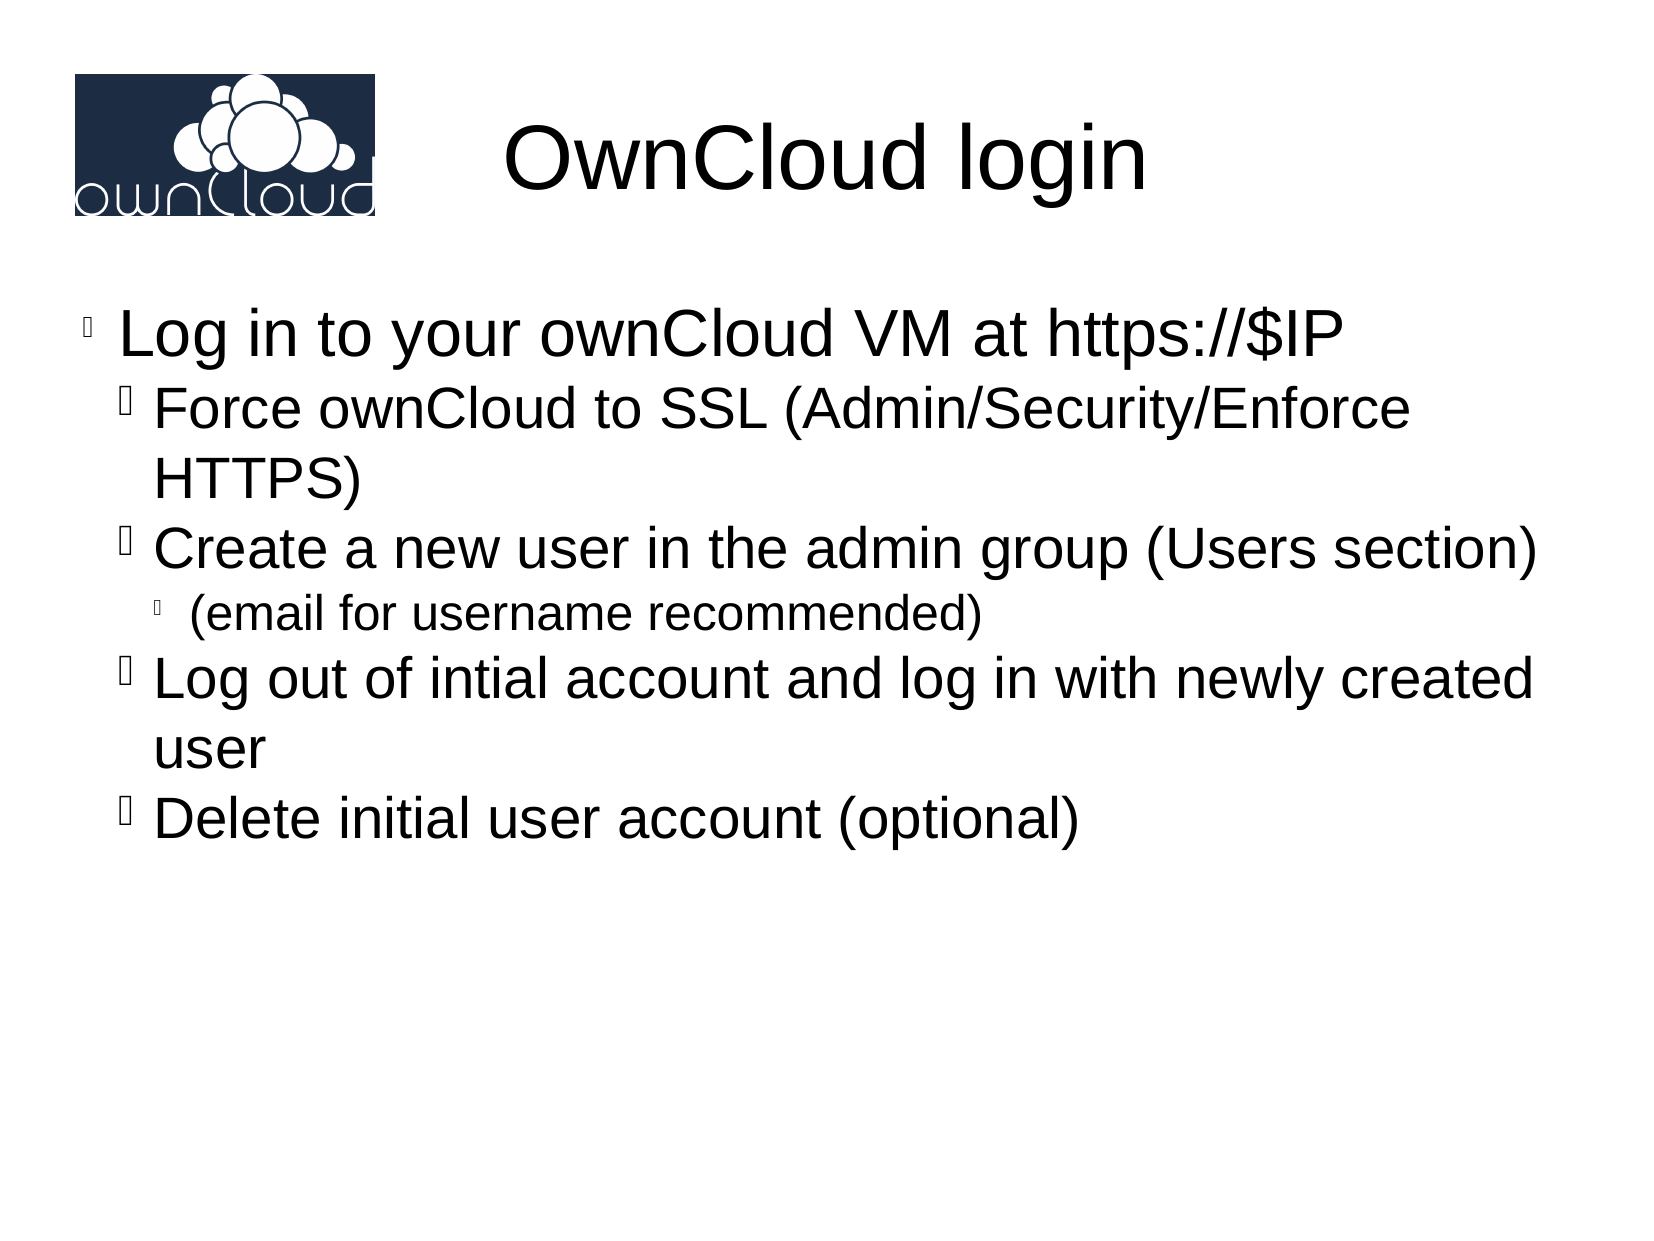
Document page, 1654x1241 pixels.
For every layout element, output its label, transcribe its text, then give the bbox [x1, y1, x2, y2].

picture [74, 74, 376, 217]
text_box Log in to your ownCloud VM at https://$IP Force ownCloud to SSL (Admin/Security/Enforce HTTPS) Create a new user in the admin group (Users section) (email for username recommended) Log out of intial account and log in with newly created user Delete initial user account (optional) [82, 290, 1571, 1010]
text_box OwnCloud login [82, 49, 1571, 257]
